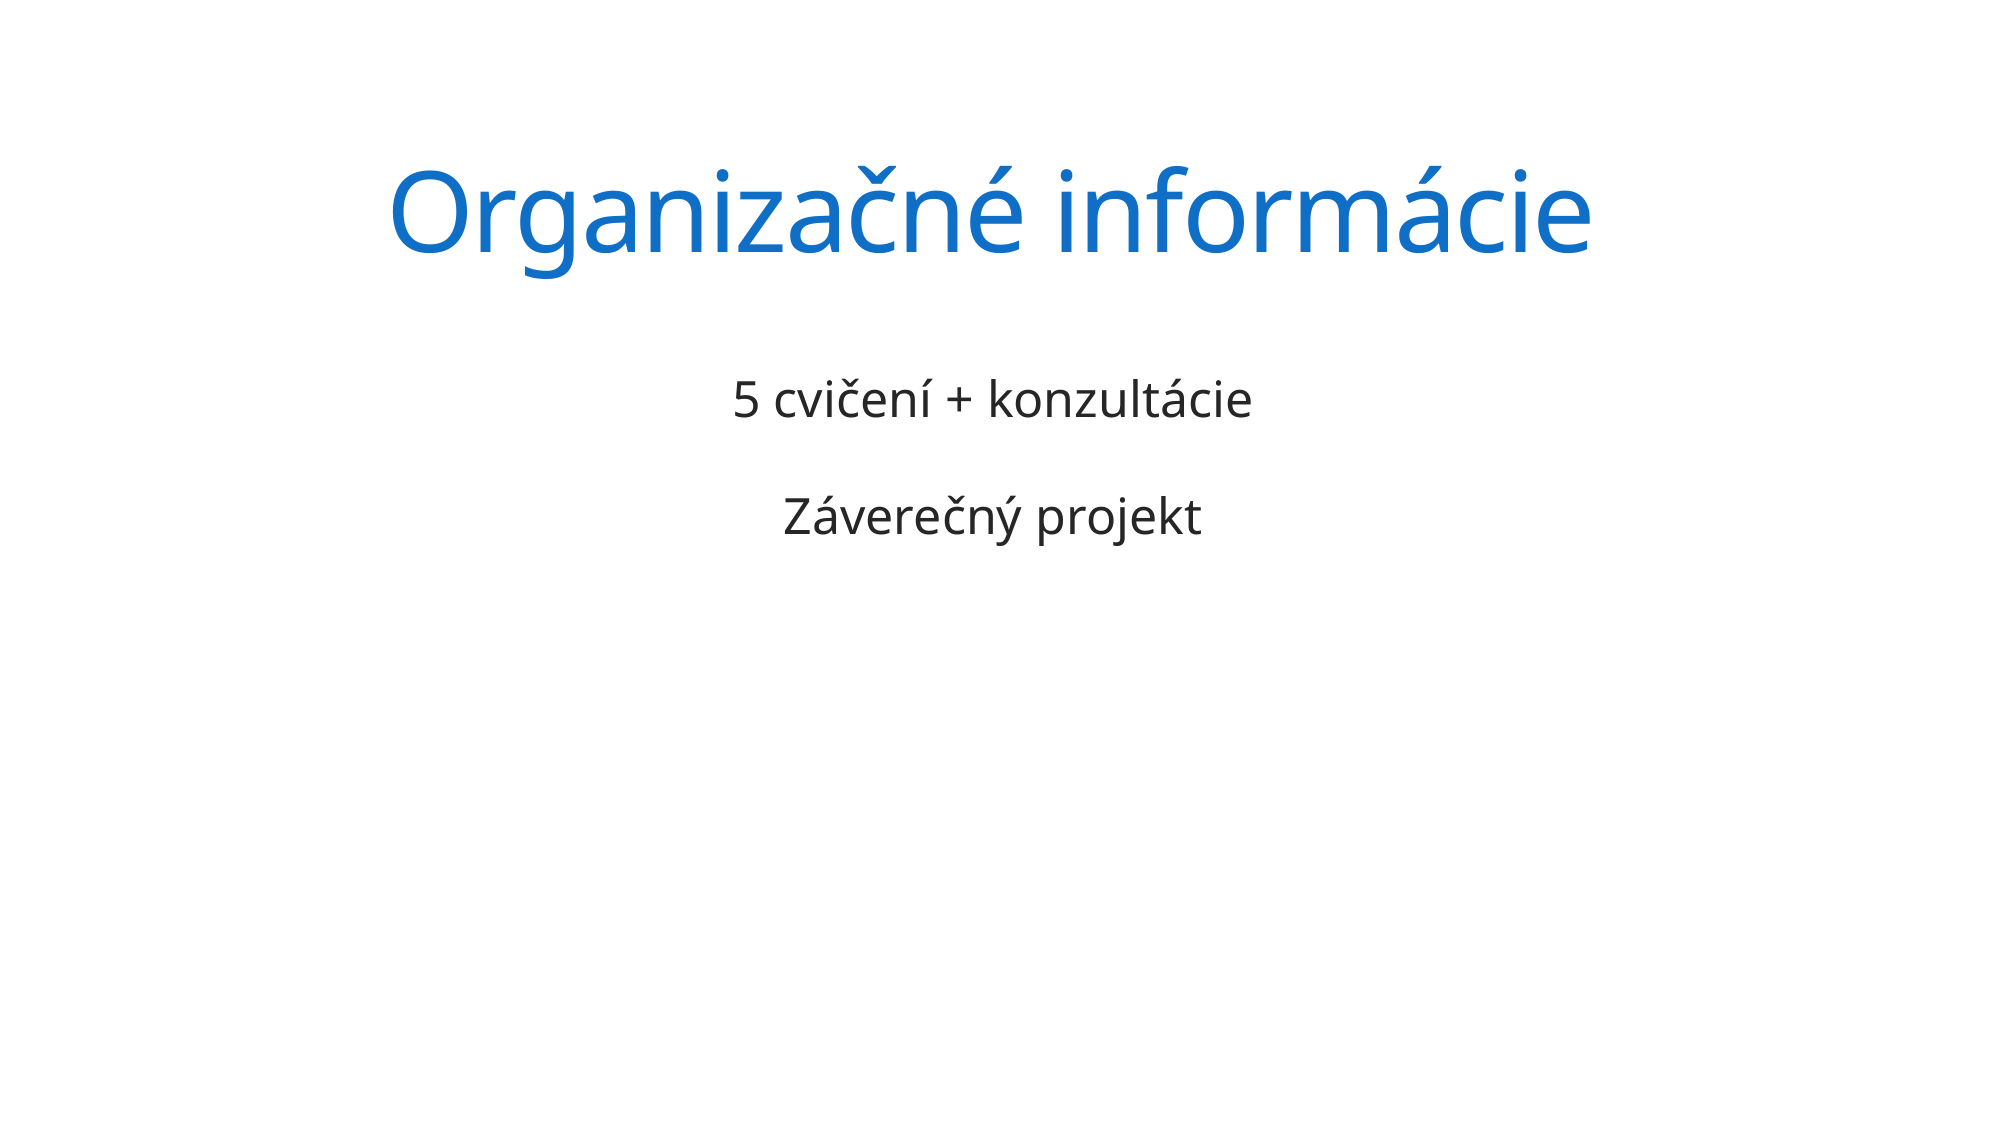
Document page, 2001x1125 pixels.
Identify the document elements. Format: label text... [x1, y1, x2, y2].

list 5 cvičení + konzultácie Záverečný projekt [111, 329, 1876, 948]
title Organizačné informácie [107, 81, 1875, 354]
